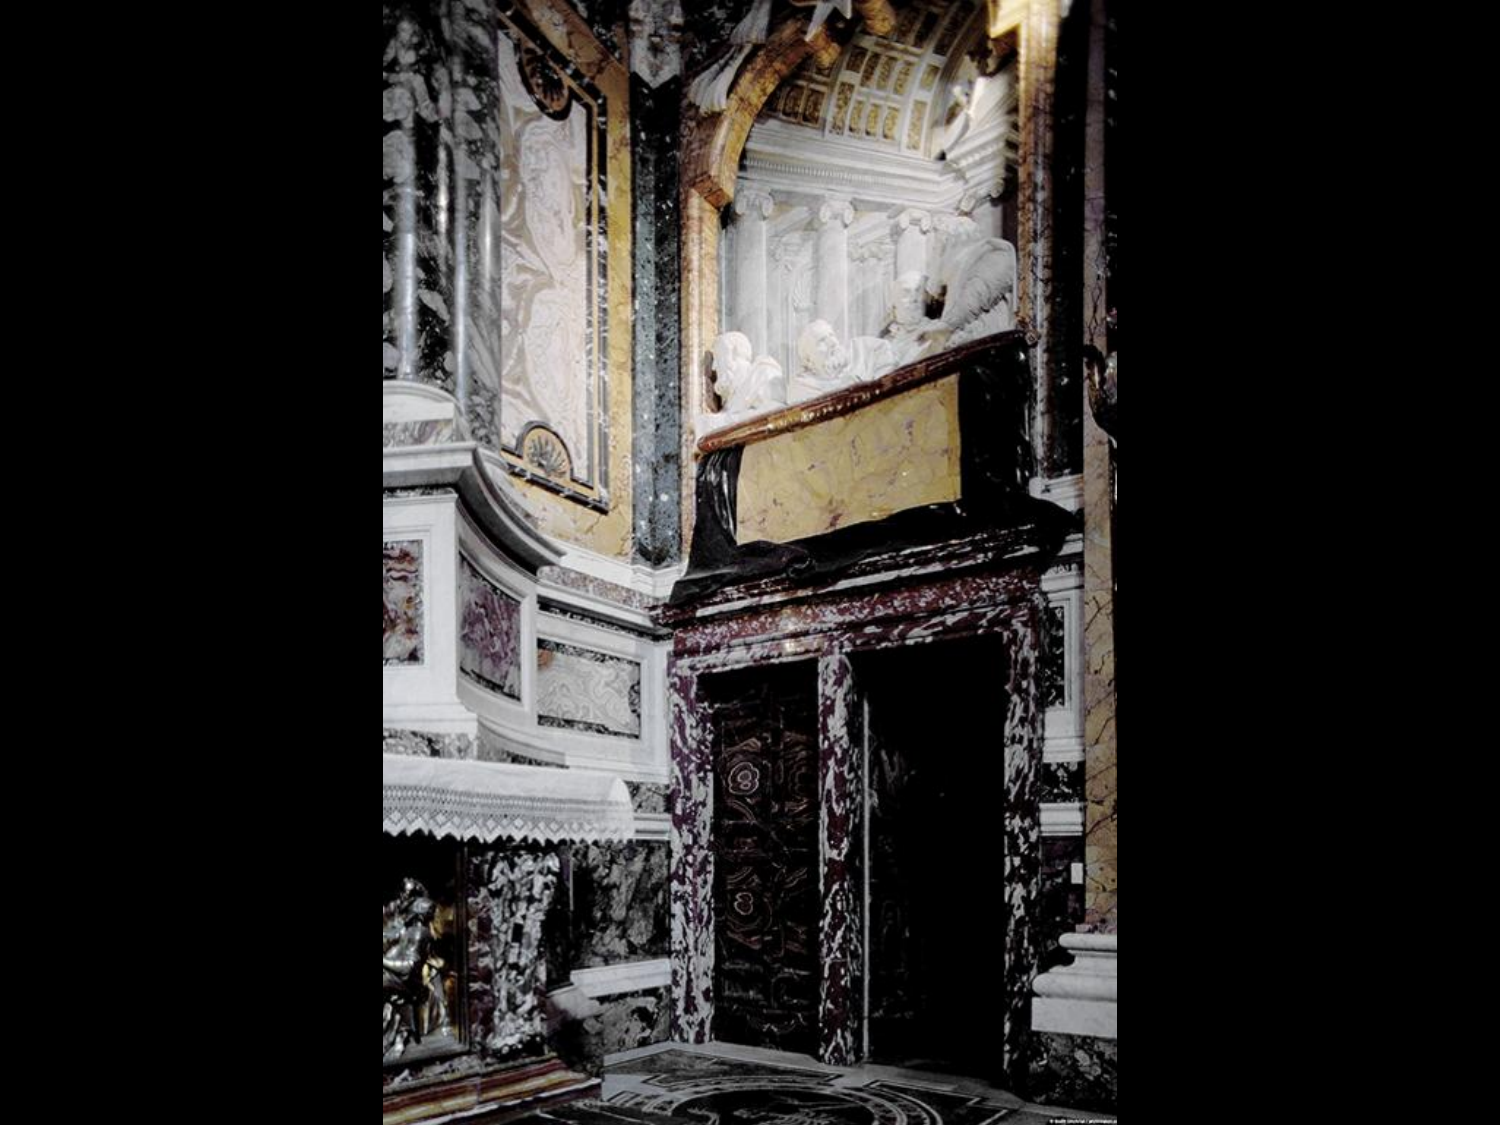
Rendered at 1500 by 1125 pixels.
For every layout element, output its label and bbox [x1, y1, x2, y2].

picture [382, 0, 1118, 1125]
